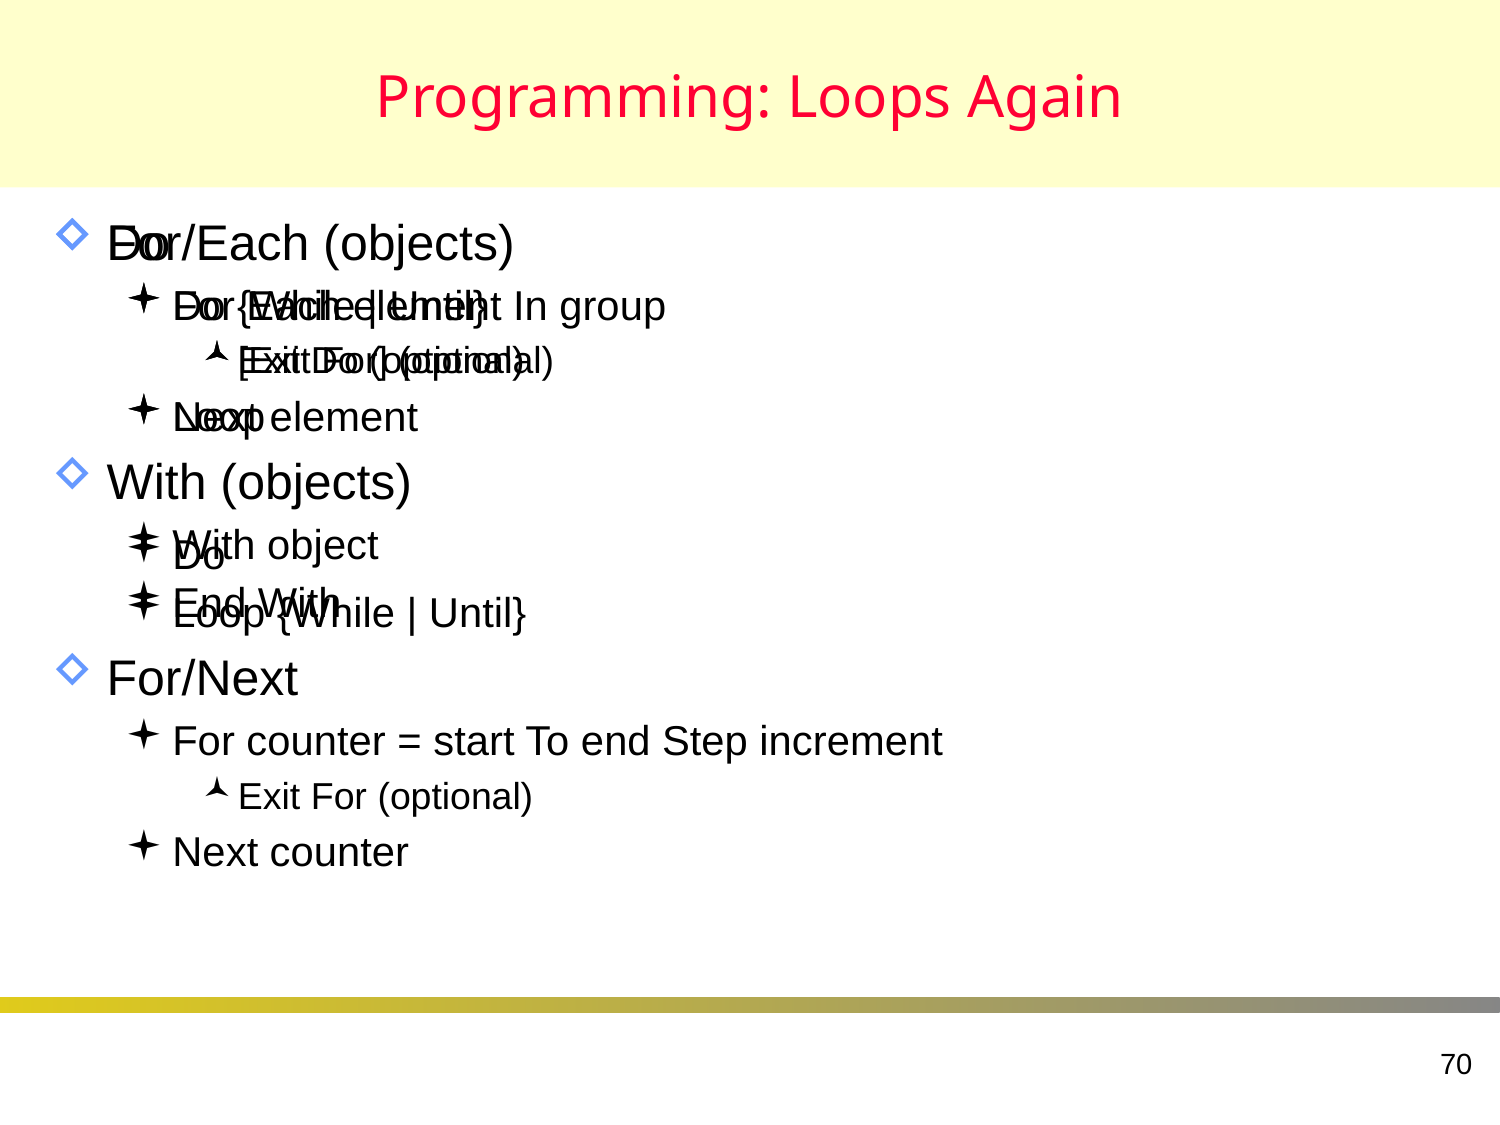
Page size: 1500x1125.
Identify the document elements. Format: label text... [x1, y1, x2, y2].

title Programming: Loops Again [0, 0, 1500, 188]
slide_number 70 [1174, 1024, 1488, 1101]
list For/Each (objects) For Each element In group [Exit For] (optional) Next element With (objects) With object End With [35, 202, 1488, 988]
